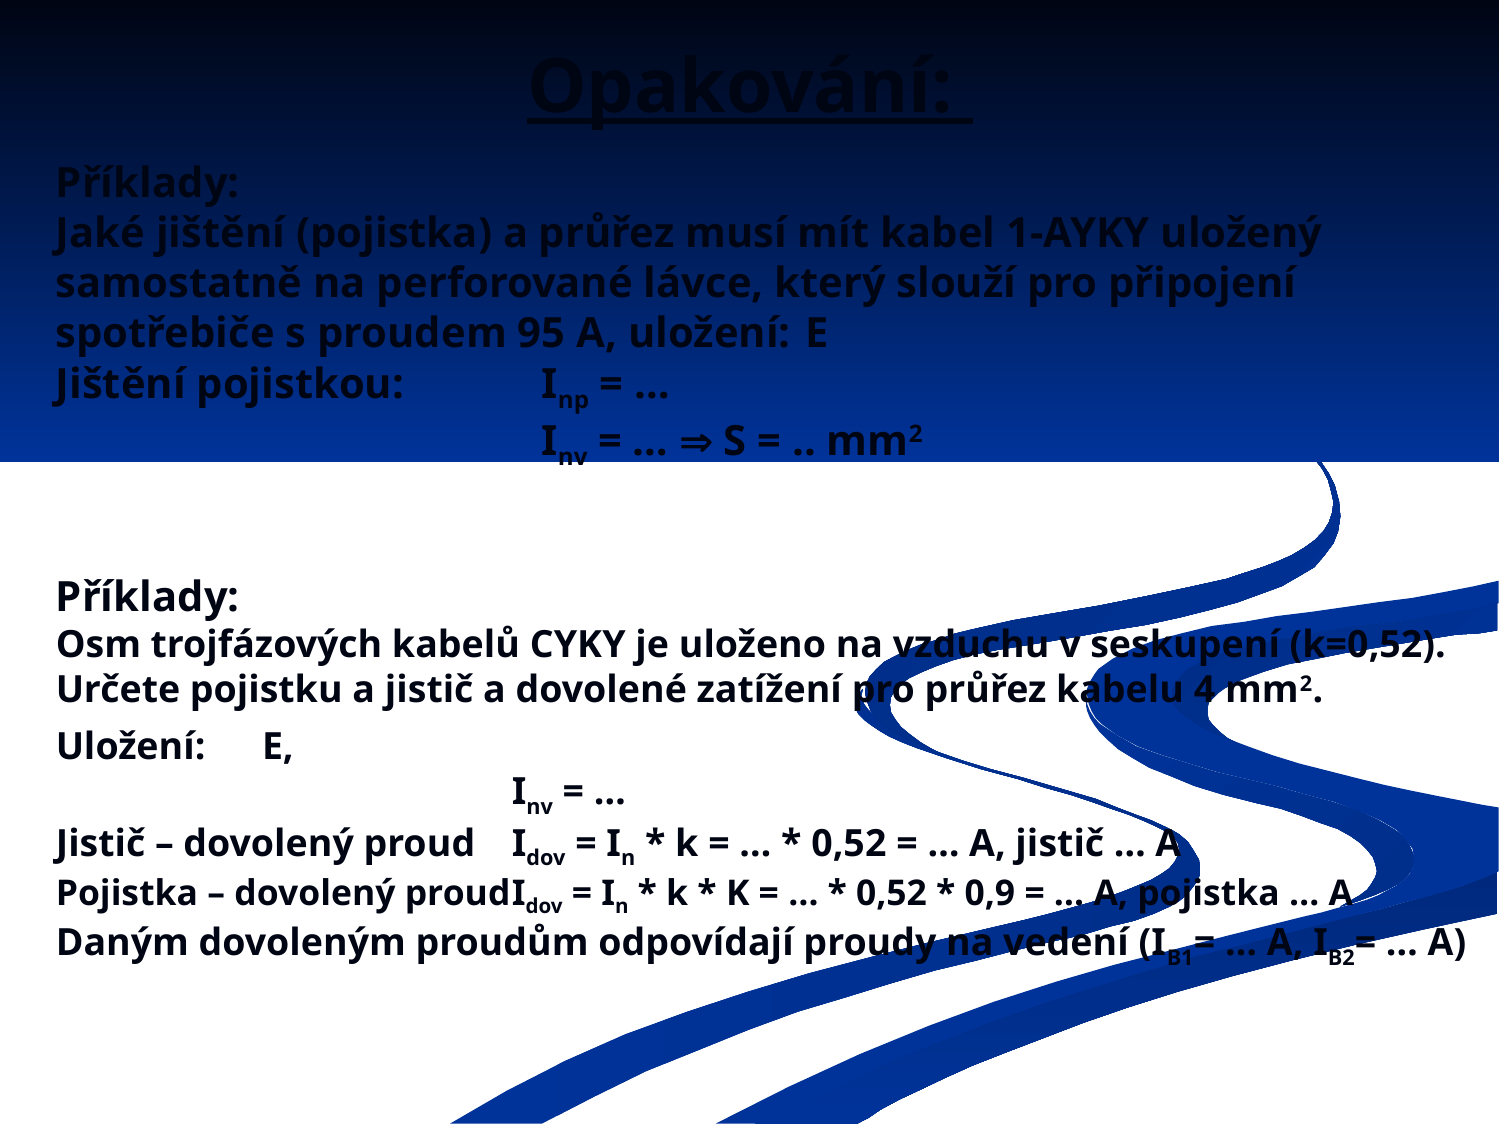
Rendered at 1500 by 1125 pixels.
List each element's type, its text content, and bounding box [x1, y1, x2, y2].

text_box Příklady: Jaké jištění (pojistka) a průřez musí mít kabel 1-AYKY uložený samostatně na perforované lávce, který slouží pro připojení spotřebiče s proudem 95 A, uložení: E Jištění pojistkou: Inp = … Inv = …  S = .. mm2 [41, 148, 1459, 478]
text_box Příklady: Osm trojfázových kabelů CYKY je uloženo na vzduchu v seskupení (k=0,52). Určete pojistku a jistič a dovolené zatížení pro průřez kabelu 4 mm2. Uložení: E, Inv = … Jistič – dovolený proud Idov = In * k = … * 0,52 = … A, jistič … A Pojistka – dovolený proud Idov = In * k * K = … * 0,52 * 0,9 = … A, pojistka … A Daným dovoleným proudům odpovídají proudy na vedení (IB1= … A, IB2= … A) [41, 562, 1500, 977]
title Opakování: [41, 19, 1459, 147]
